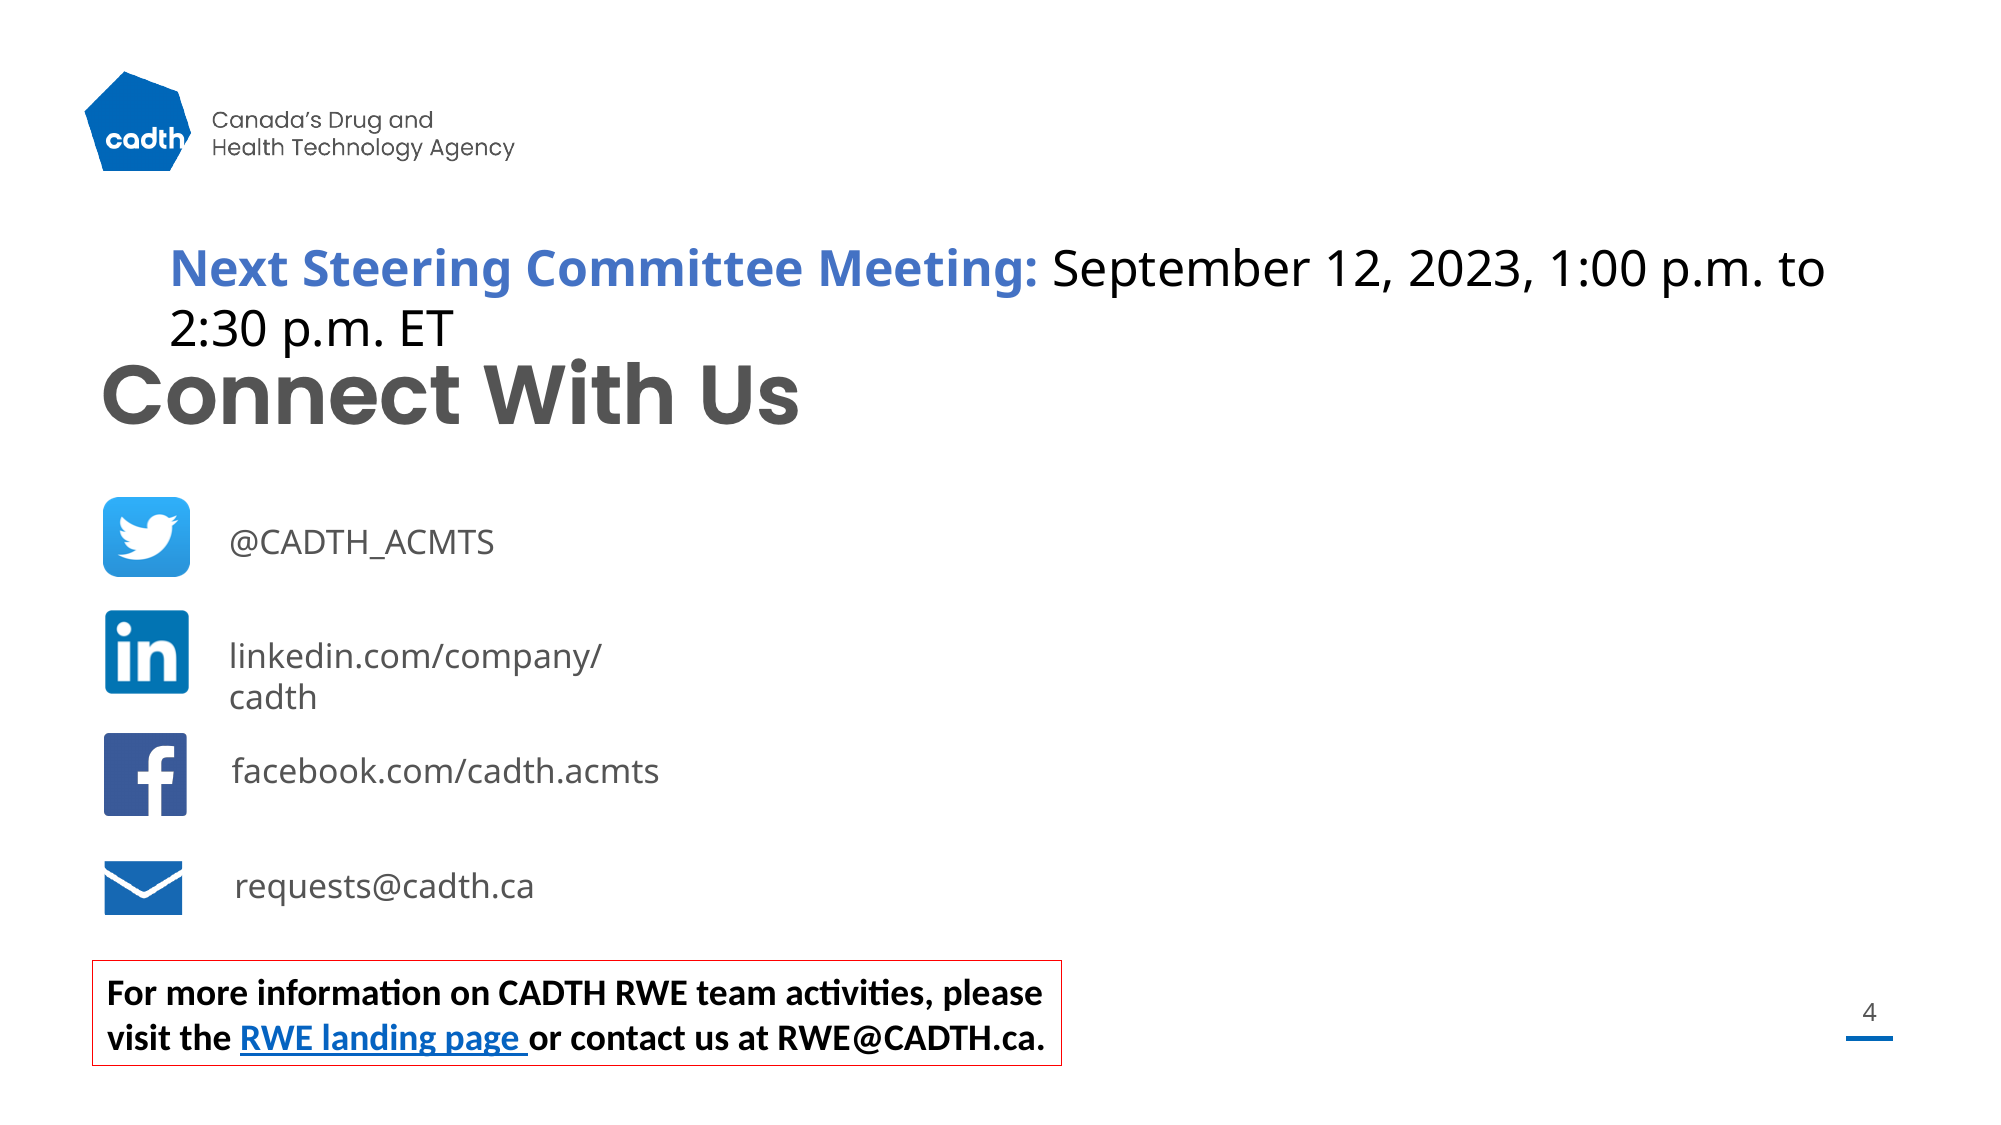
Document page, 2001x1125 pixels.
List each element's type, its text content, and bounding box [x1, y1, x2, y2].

text_box Next Steering Committee Meeting: September 12, 2023, 1:00 p.m. to 2:30 p.m. ET [154, 228, 1887, 364]
slide_number 4 [1831, 994, 1908, 1034]
picture [50, 322, 1811, 577]
text_box For more information on CADTH RWE team activities, please visit the RWE landing page or contact us at RWE@CADTH.ca. [92, 960, 1062, 1066]
picture [105, 610, 189, 694]
picture [84, 71, 515, 171]
